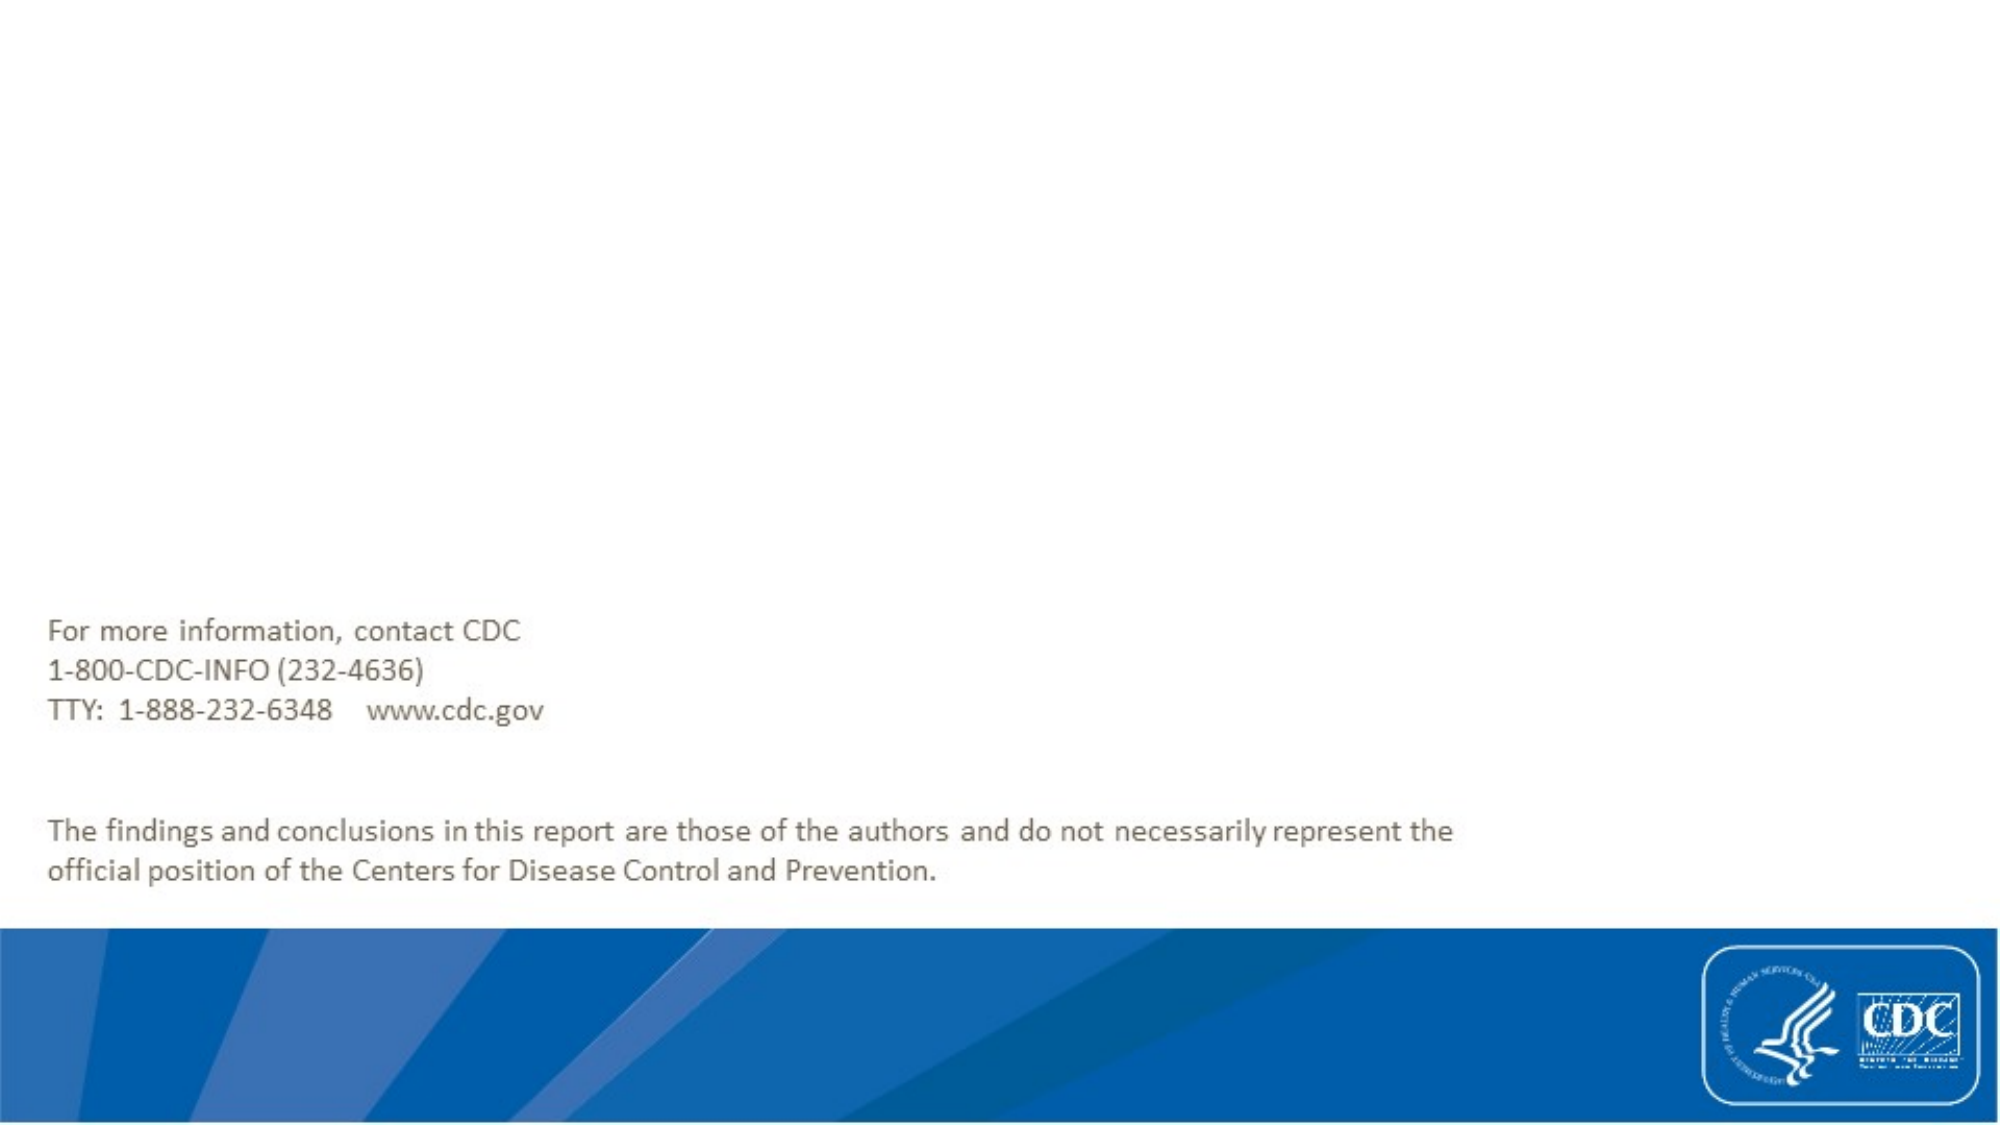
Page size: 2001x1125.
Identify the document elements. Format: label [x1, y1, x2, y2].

list [0, 0, 2000, 1125]
